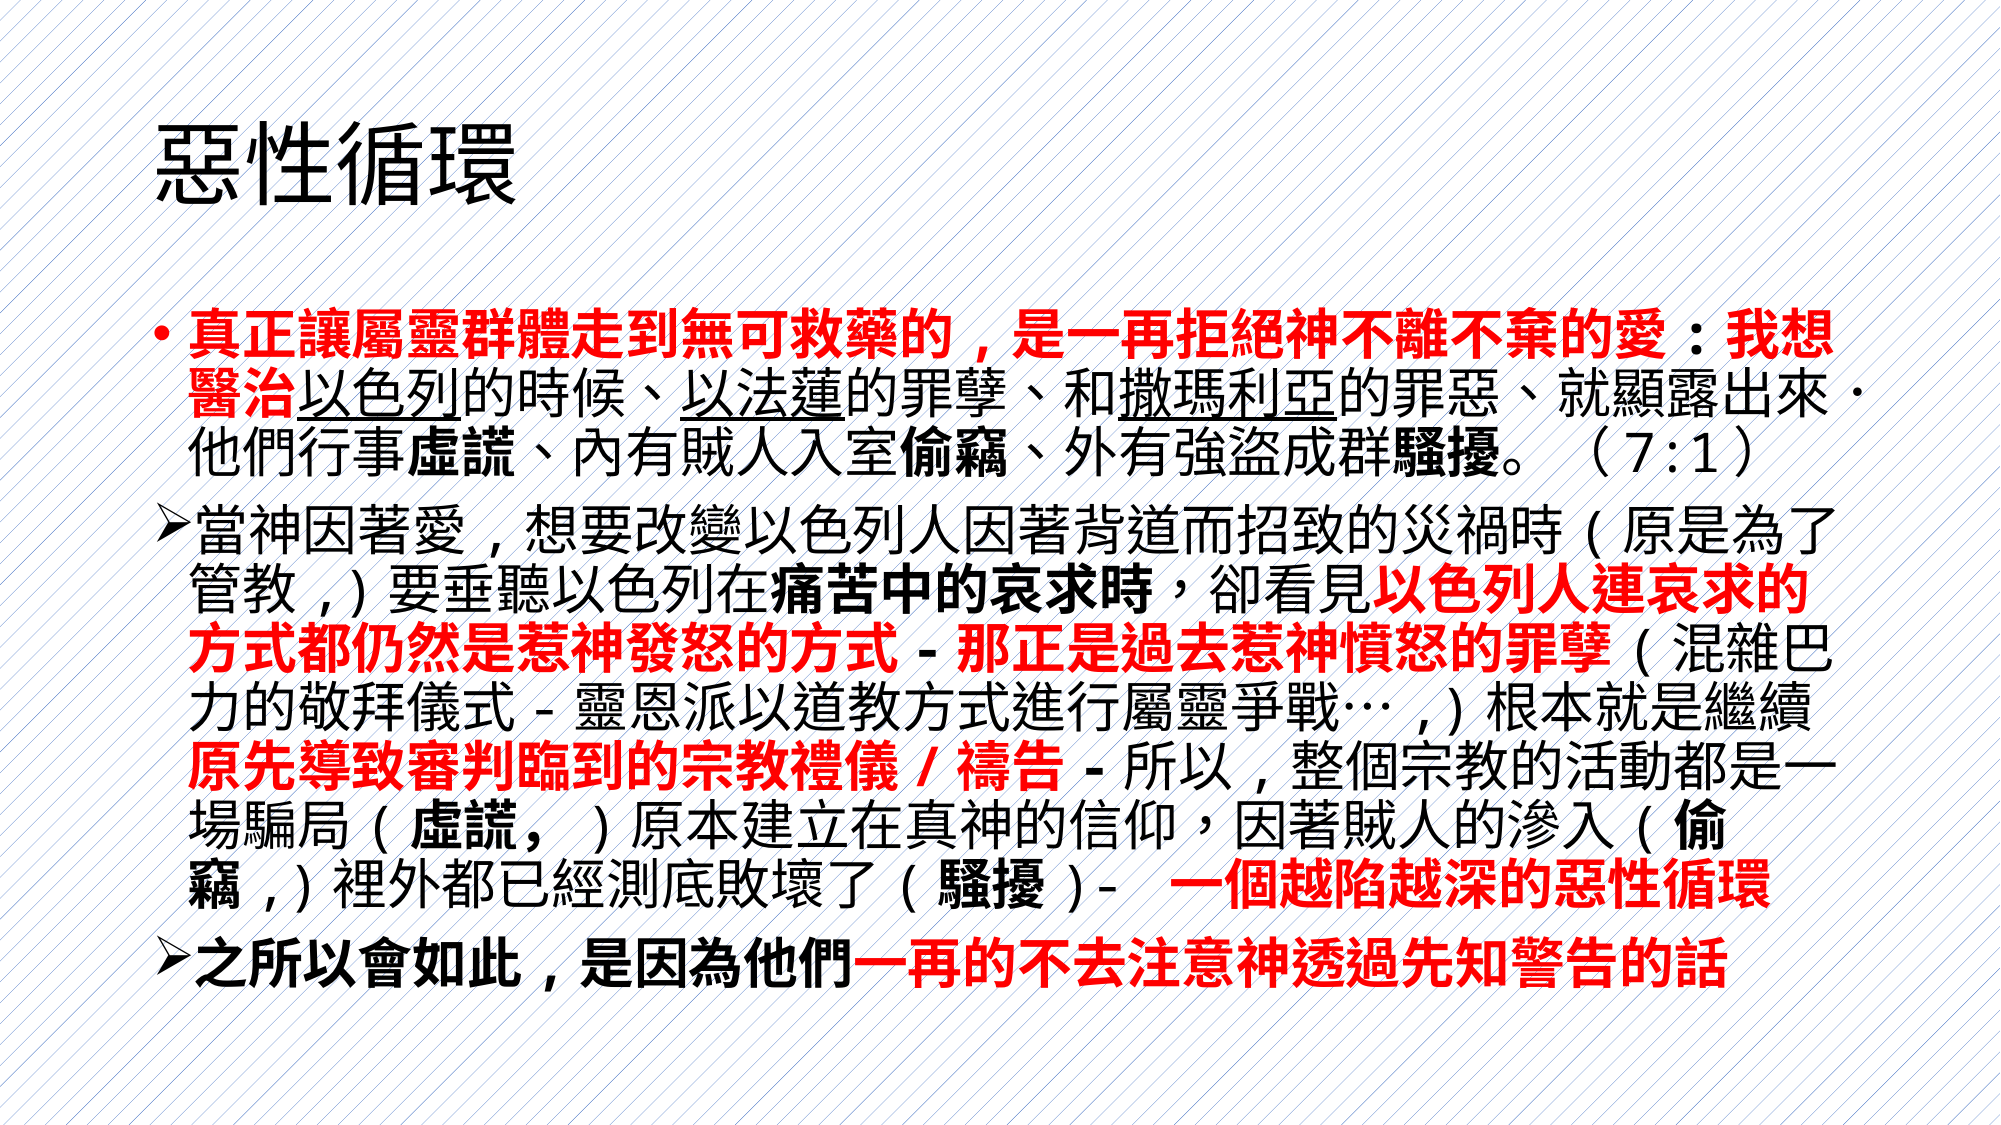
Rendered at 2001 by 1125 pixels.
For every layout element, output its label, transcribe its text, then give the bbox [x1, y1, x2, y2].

title 惡性循環 [137, 59, 1863, 278]
list 真正讓屬靈群體走到無可救藥的,是一再拒絕神不離不棄的愛:我想醫治以色列的時候、以法蓮的罪孽、和撒瑪利亞的罪惡、就顯露出來．他們行事虛謊、內有賊人入室偷竊、外有強盜成群騷擾。（7:1） 當神因著愛,想要改變以色列人因著背道而招致的災禍時(原是為了管教,)要垂聽以色列在痛苦中的哀求時，卻看見以色列人連哀求的方式都仍然是惹神發怒的方式-那正是過去惹神憤怒的罪孽(混雜巴力的敬拜儀式-靈恩派以道教方式進行屬靈爭戰…,)根本就是繼續原先導致審判臨到的宗教禮儀/禱告-所以,整個宗教的活動都是一場騙局(虛謊，)原本建立在真神的信仰，因著賊人的滲入(偷竊,)裡外都已經測底敗壞了(騷擾)- 一個越陷越深的惡性循環 之所以會如此,是因為他們一再的不去注意神透過先知警告的話 [137, 299, 1863, 1085]
